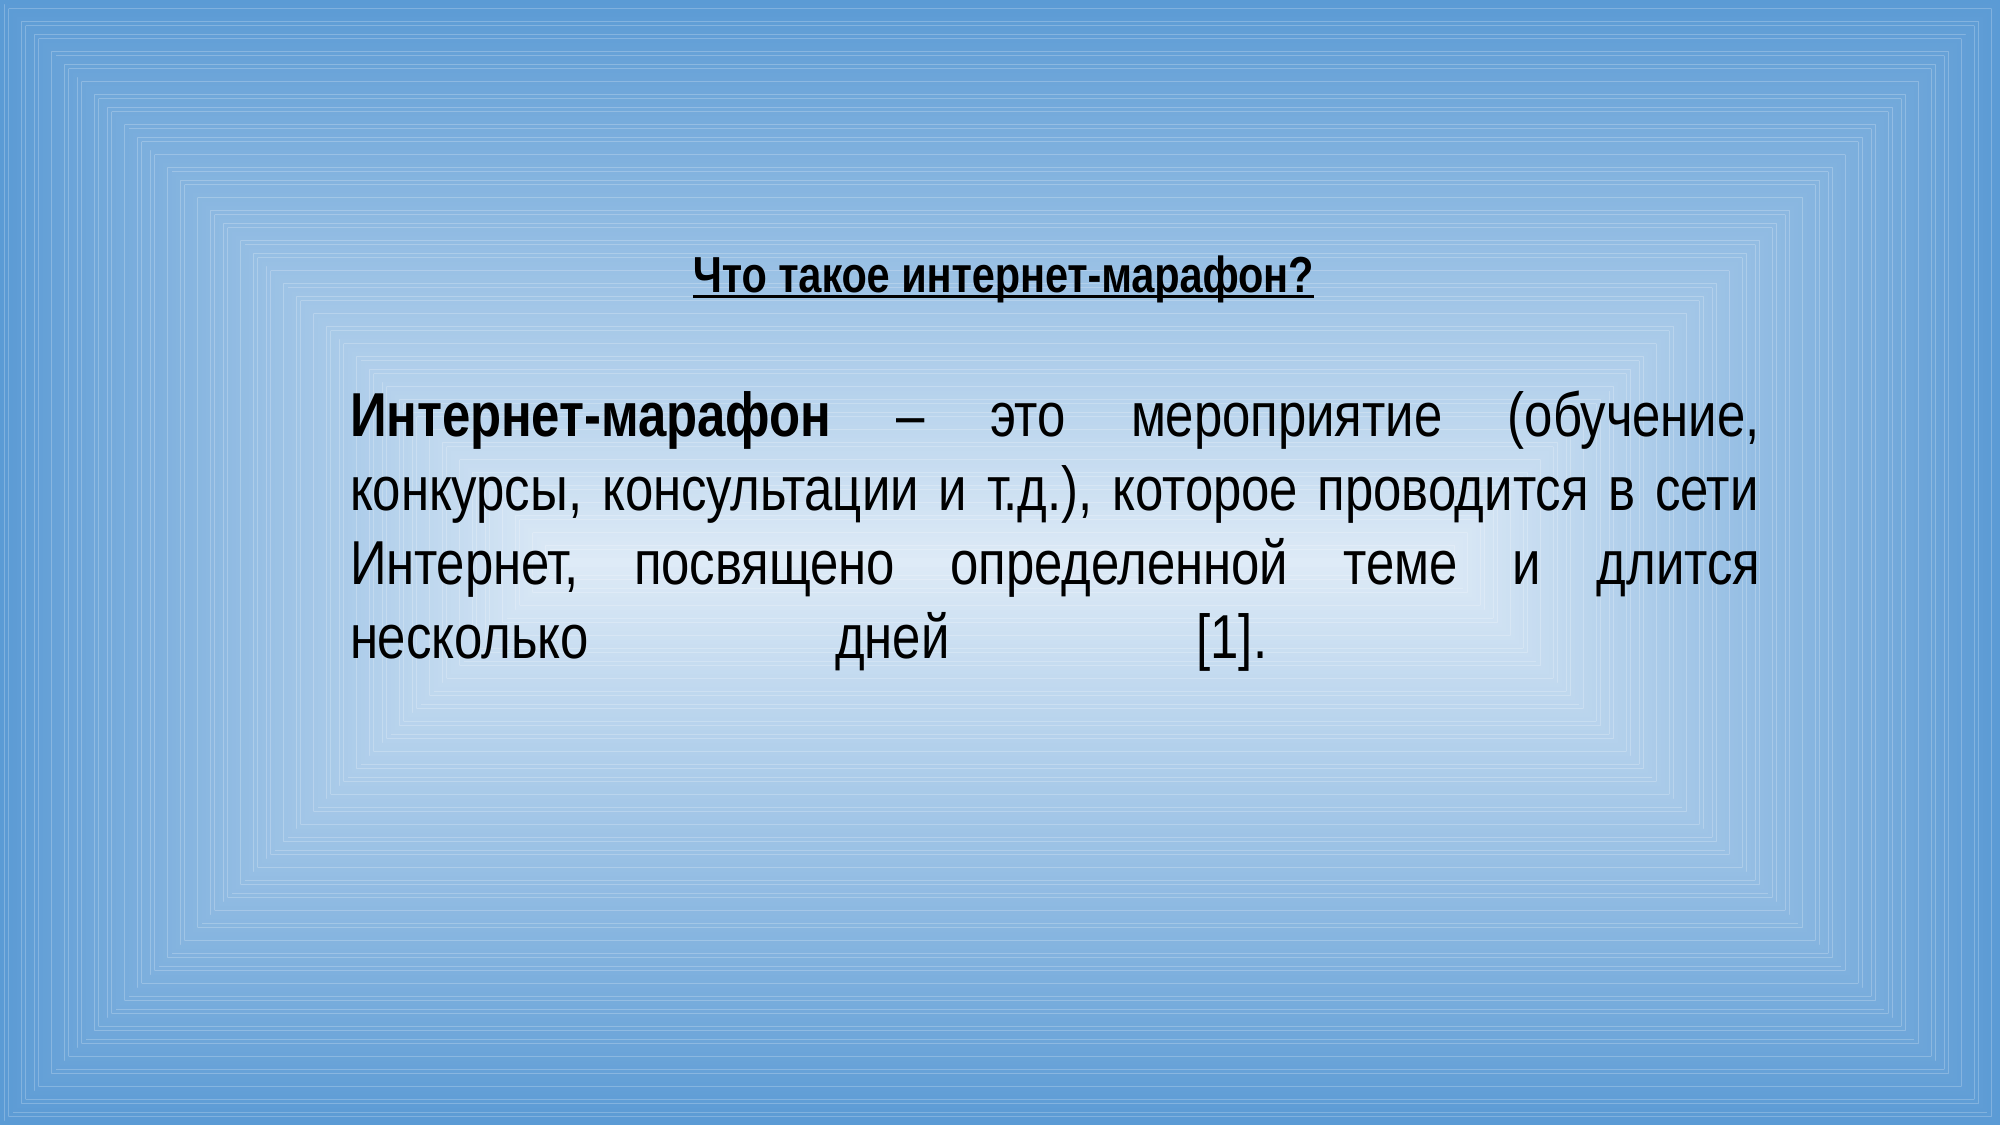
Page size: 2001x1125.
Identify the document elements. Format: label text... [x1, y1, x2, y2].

list Что такое интернет-марафон? [350, 241, 1657, 364]
title Интернет-марафон – это мероприятие (обучение, конкурсы, консультации и т.д.), которое проводится в сети Интернет, посвящено определенной теме и длится несколько дней [1]. [334, 363, 1776, 753]
